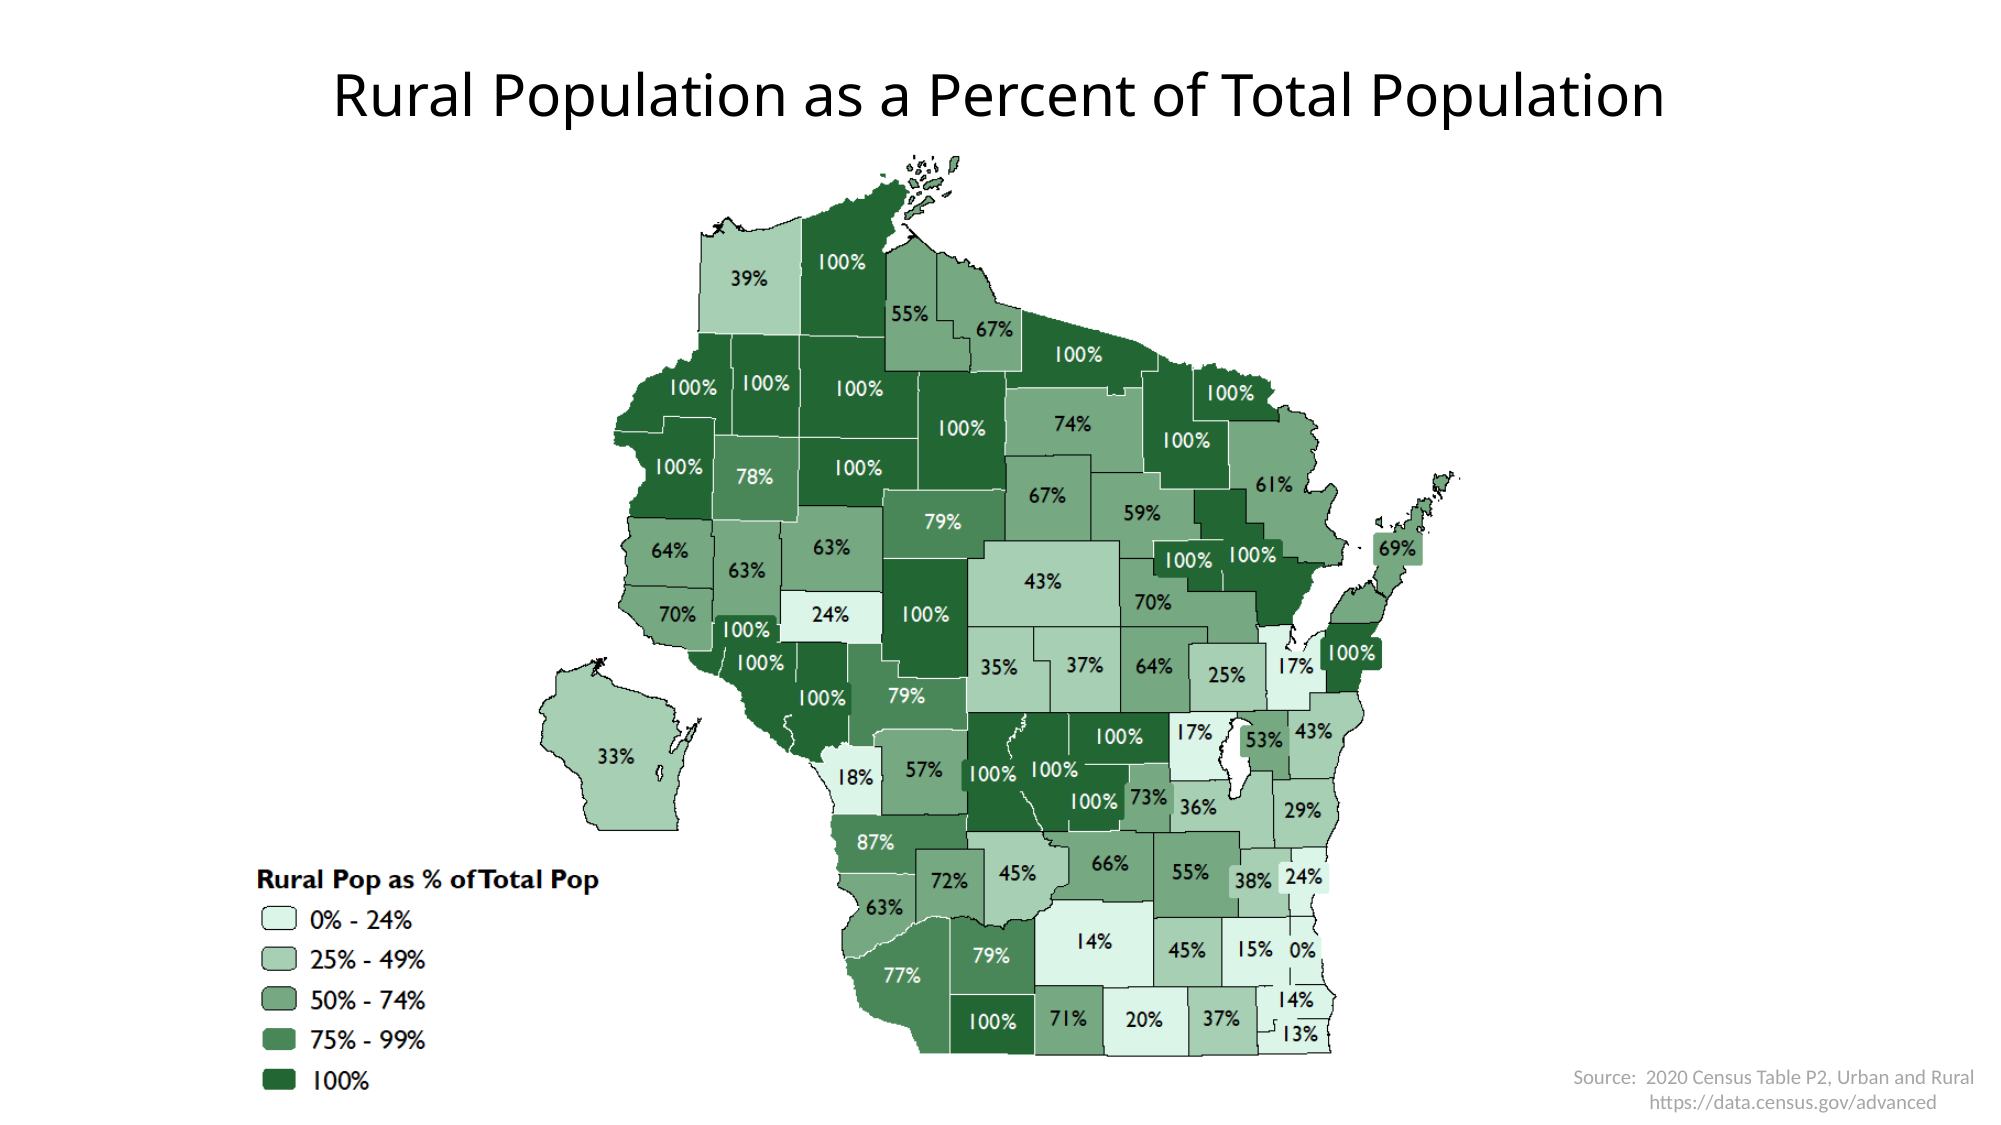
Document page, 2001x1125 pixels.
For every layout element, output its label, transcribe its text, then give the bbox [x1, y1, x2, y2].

title Rural Population as a Percent of Total Population [137, 59, 1863, 135]
picture [256, 112, 1742, 1103]
text_box Source: 2020 Census Table P2, Urban and Rural https://data.census.gov/advanced [1558, 1056, 1996, 1121]
